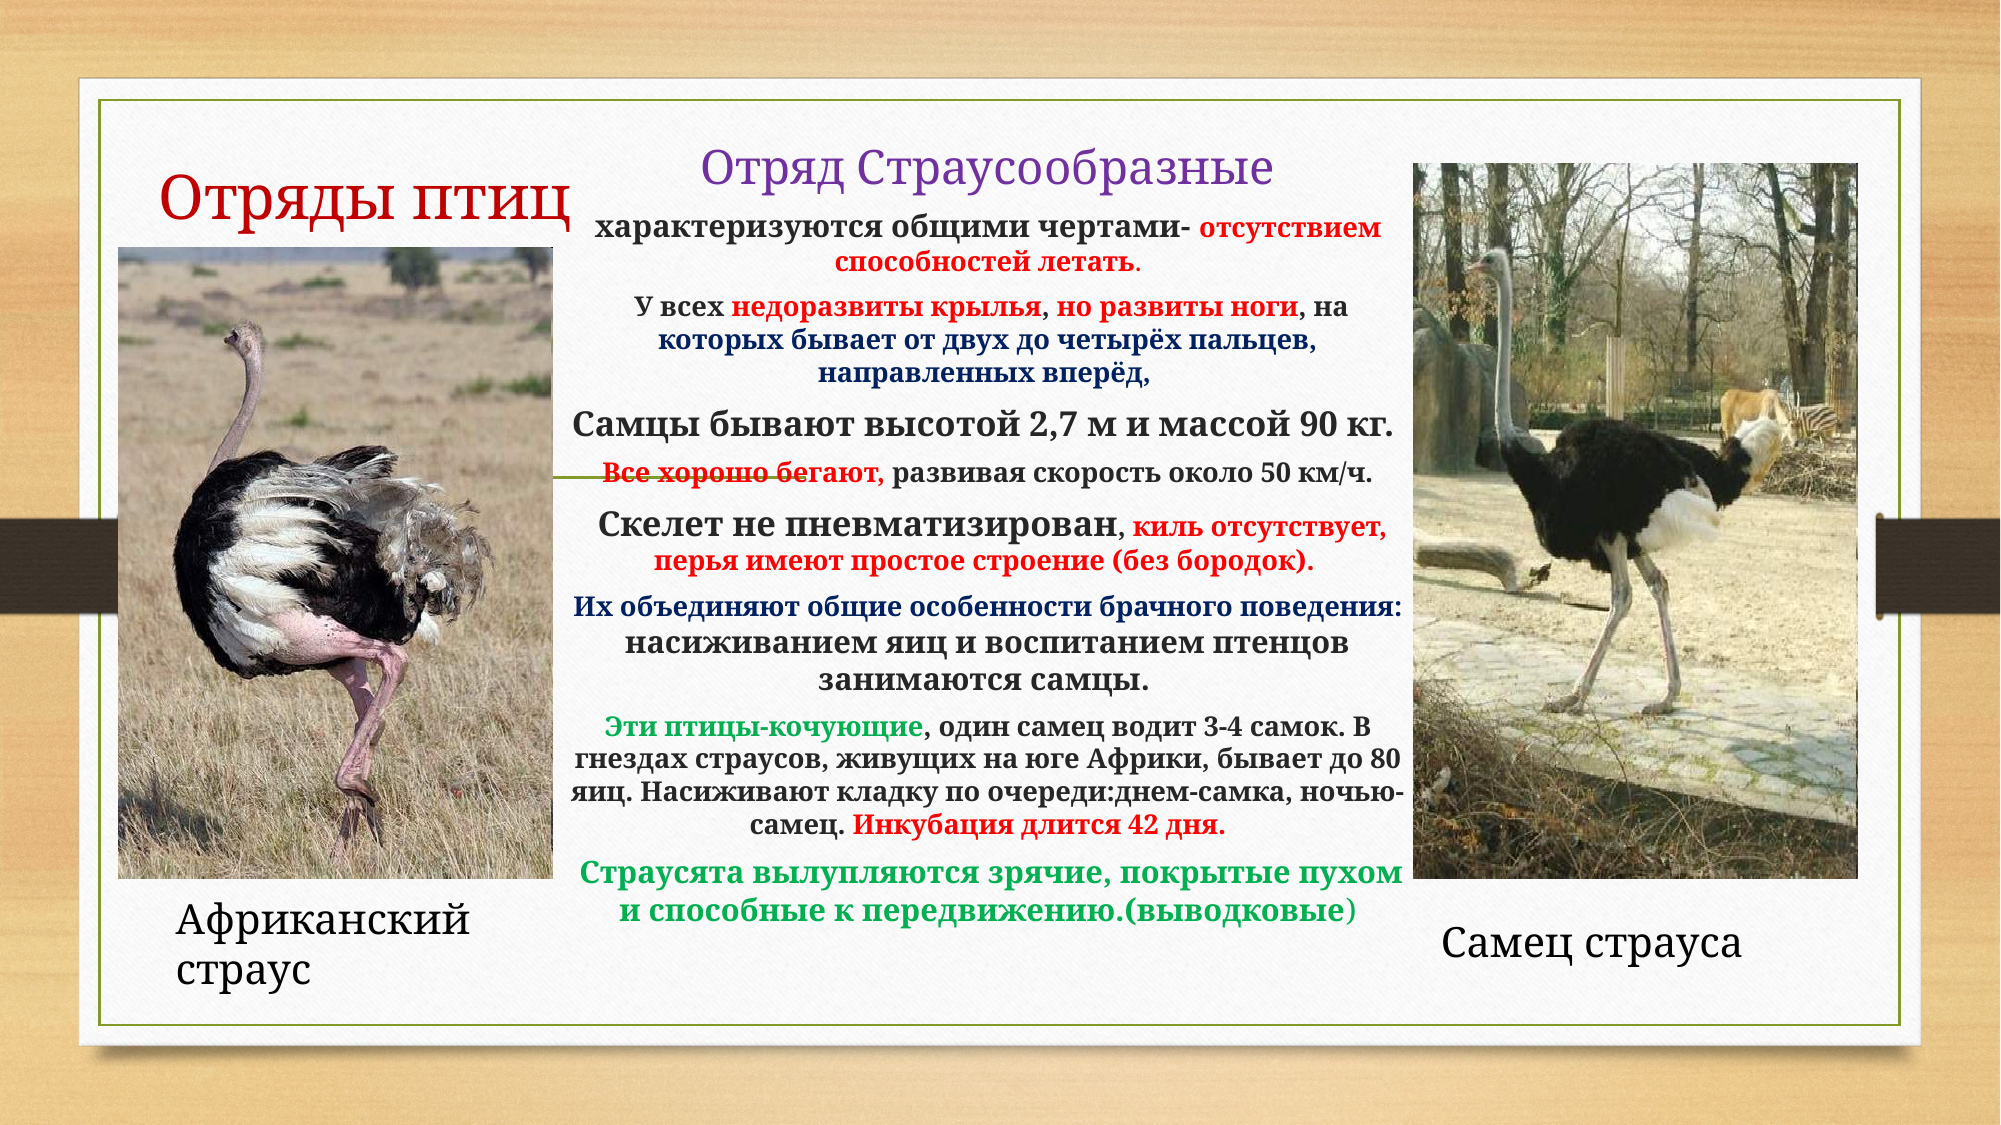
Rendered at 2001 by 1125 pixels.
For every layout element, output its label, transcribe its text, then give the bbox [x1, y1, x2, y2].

text_box Самец страуса [1423, 908, 1771, 974]
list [1413, 163, 1858, 879]
list Отряд Страусообразные характеризуются общими чертами- отсутствием способностей летать. У всех недоразвиты крылья, но развиты ноги, на которых бывает от двух до четырёх пальцев, направленных вперёд, Самцы бывают высотой 2,7 м и массой 90 кг. Все хорошо бегают, развивая скорость около 50 км/ч. Скелет не пневматизирован, киль отсутствует, перья имеют простое строение (без бородок). Их объединяют общие особенности брачного поведения: насиживанием яиц и воспитанием птенцов занимаются самцы. Эти птицы-кочующие, один самец водит 3-4 самок. В гнездах страусов, живущих на юге Африки, бывает до 80 яиц. Насиживают кладку по очереди:днем-самка, ночью-самец. Инкубация длится 42 дня. Страусята вылупляются зрячие, покрытые пухом и способные к передвижению.(выводковые) [552, 129, 1424, 997]
title Отряды птиц [118, 113, 611, 240]
picture [0, 0, 2001, 1125]
text_box Африканский страус [160, 885, 553, 1046]
